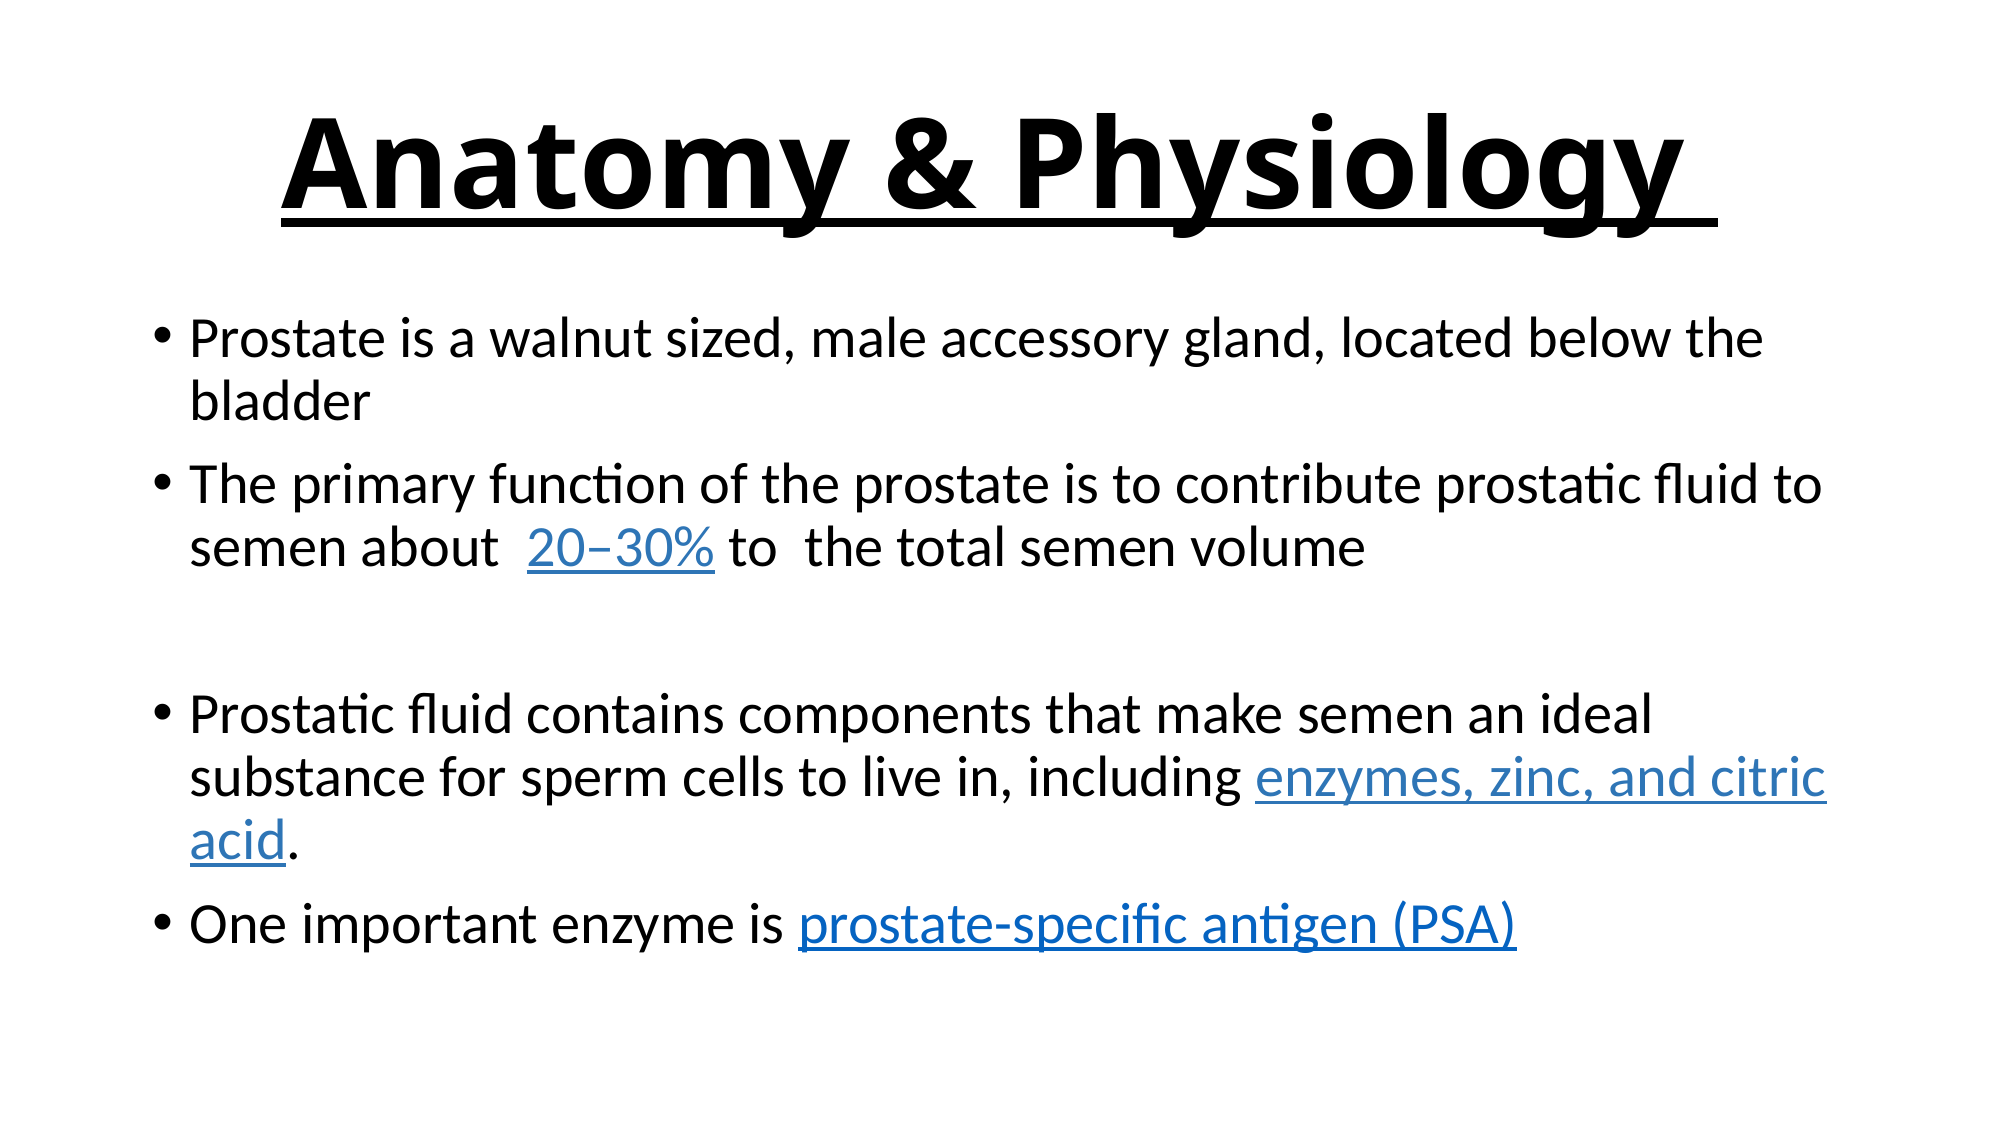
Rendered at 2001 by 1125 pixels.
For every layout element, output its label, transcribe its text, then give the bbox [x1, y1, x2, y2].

list Prostate is a walnut sized, male accessory gland, located below the bladder The primary function of the prostate is to contribute prostatic fluid to semen about 20–30% to the total semen volume Prostatic fluid contains components that make semen an ideal substance for sperm cells to live in, including enzymes, zinc, and citric acid. One important enzyme is prostate-specific antigen (PSA) [137, 299, 1863, 1014]
title Anatomy & Physiology [137, 59, 1863, 278]
